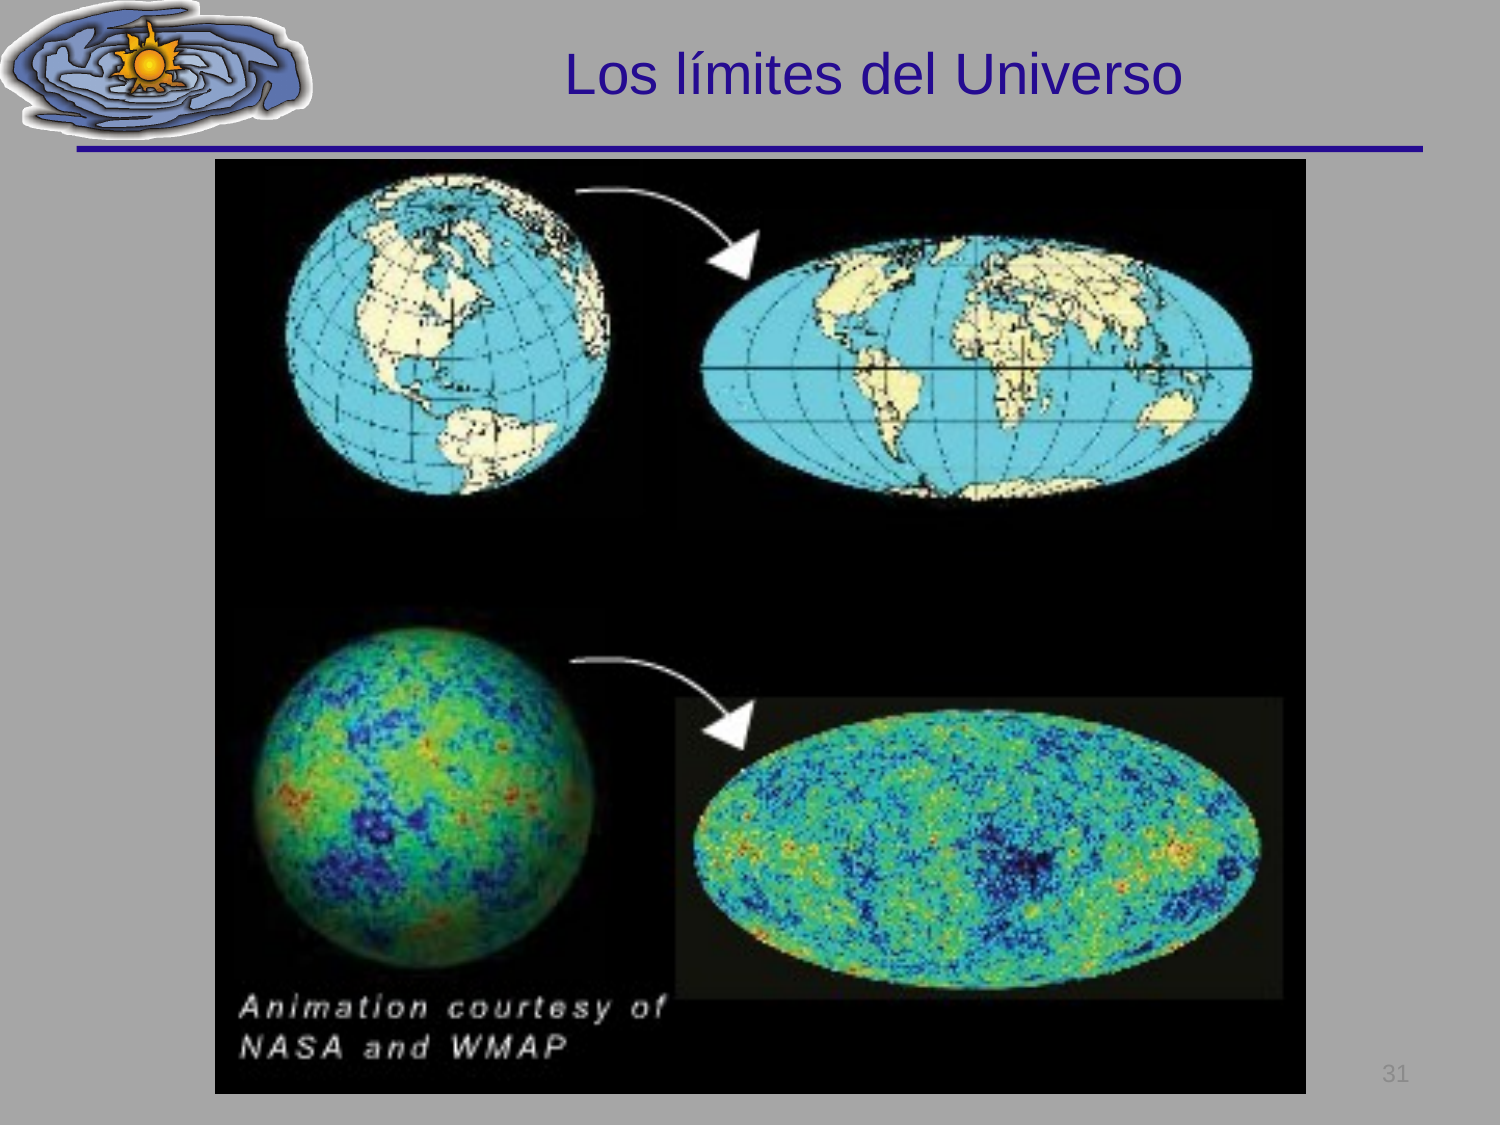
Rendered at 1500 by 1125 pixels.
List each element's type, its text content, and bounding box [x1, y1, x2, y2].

picture [0, 0, 313, 140]
picture [214, 159, 1306, 1095]
slide_number 31 [1328, 1042, 1425, 1103]
title Los límites del Universo [324, 19, 1425, 124]
